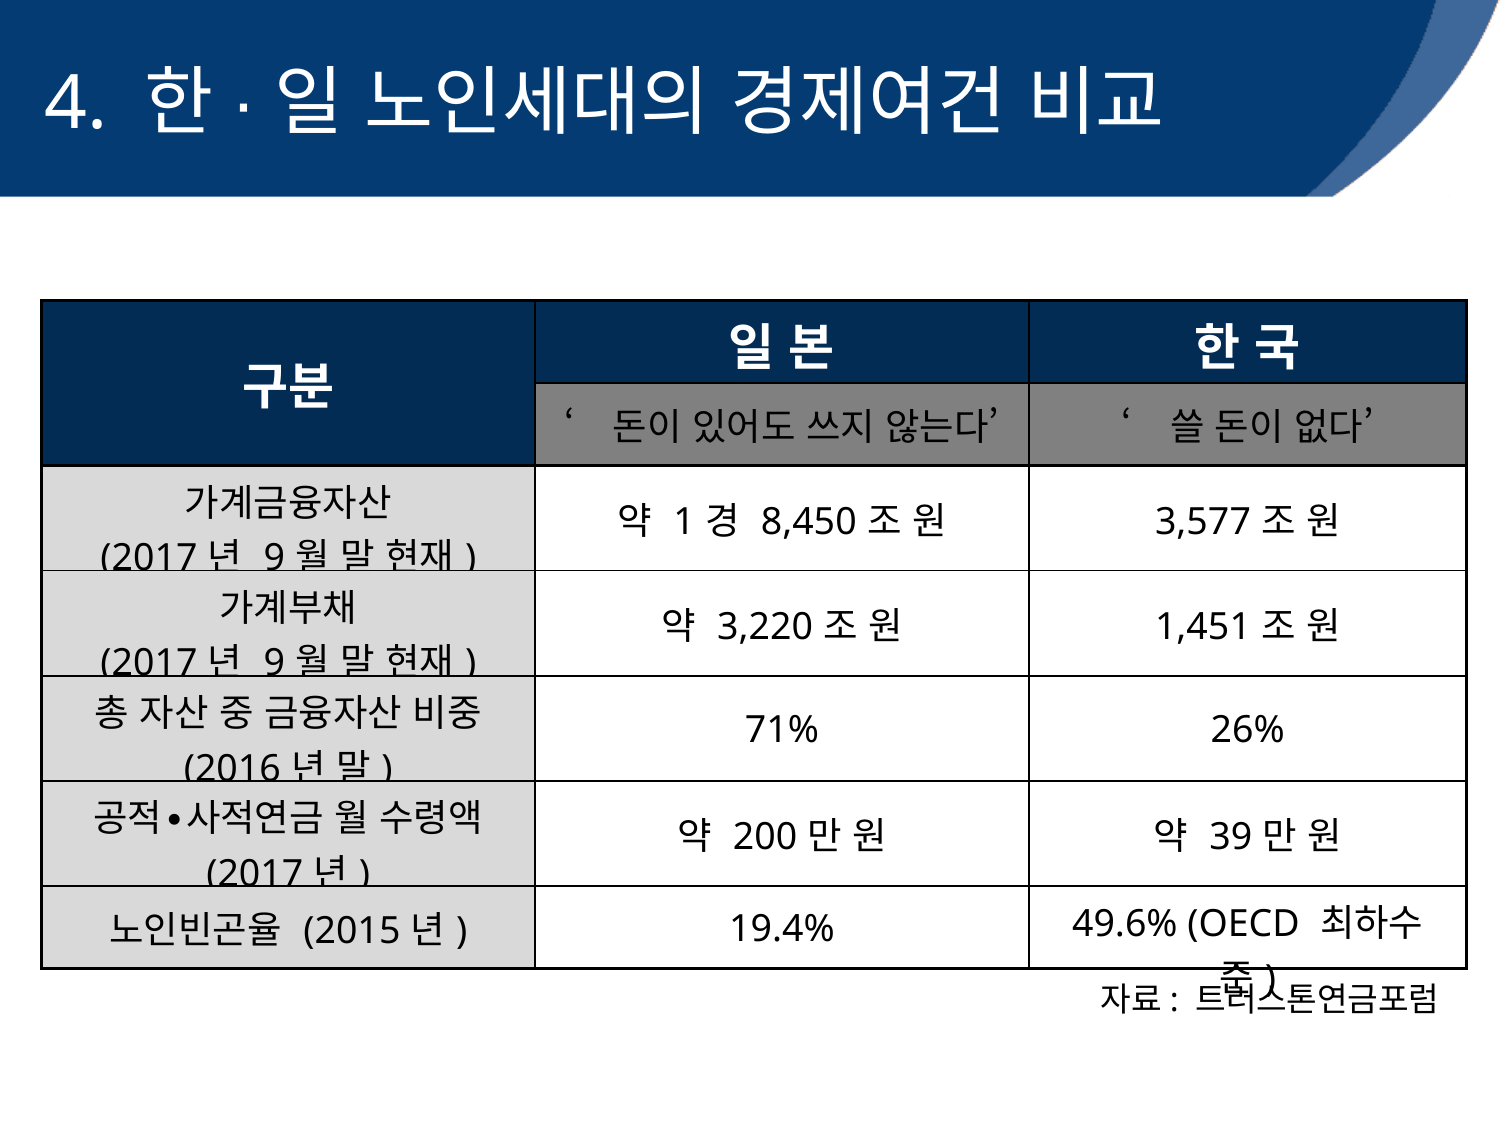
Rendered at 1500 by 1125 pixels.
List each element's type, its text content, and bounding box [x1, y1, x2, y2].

table_header 일 본 [536, 302, 1028, 382]
table_cell 노인빈곤율 (2015년) [43, 887, 534, 967]
table_cell 71% [536, 677, 1028, 780]
table_cell 가계부채 (2017년 9월 말 현재) [43, 571, 534, 675]
table_header 구분 [43, 302, 534, 464]
table_cell 3,577조 원 [1030, 467, 1465, 570]
table_cell 가계금융자산 (2017년 9월 말 현재) [43, 467, 534, 570]
table_cell ‘쓸 돈이 없다’ [1030, 384, 1465, 464]
text_box 자료: 트러스톤연금포럼 [1085, 970, 1455, 1026]
text_box 4. 한·일 노인세대의 경제여건 비교 [29, 11, 1500, 186]
table_cell 1,451조 원 [1030, 571, 1465, 675]
table_cell 약 3,220조 원 [536, 571, 1028, 675]
table_cell 약 1경 8,450조 원 [536, 467, 1028, 570]
table_cell 총 자산 중 금융자산 비중 (2016년 말) [43, 677, 534, 780]
table_cell 공적∙사적연금 월 수령액 (2017년) [43, 782, 534, 885]
table_cell 약 39만 원 [1030, 782, 1465, 885]
table_cell ‘돈이 있어도 쓰지 않는다’ [536, 384, 1028, 464]
table_cell 19.4% [536, 887, 1028, 967]
table_cell 약 200만 원 [536, 782, 1028, 885]
table_cell 26% [1030, 677, 1465, 780]
picture [0, 0, 1500, 1125]
table_cell 49.6% (OECD 최하수준) [1030, 887, 1465, 967]
table_header 한 국 [1030, 302, 1465, 382]
